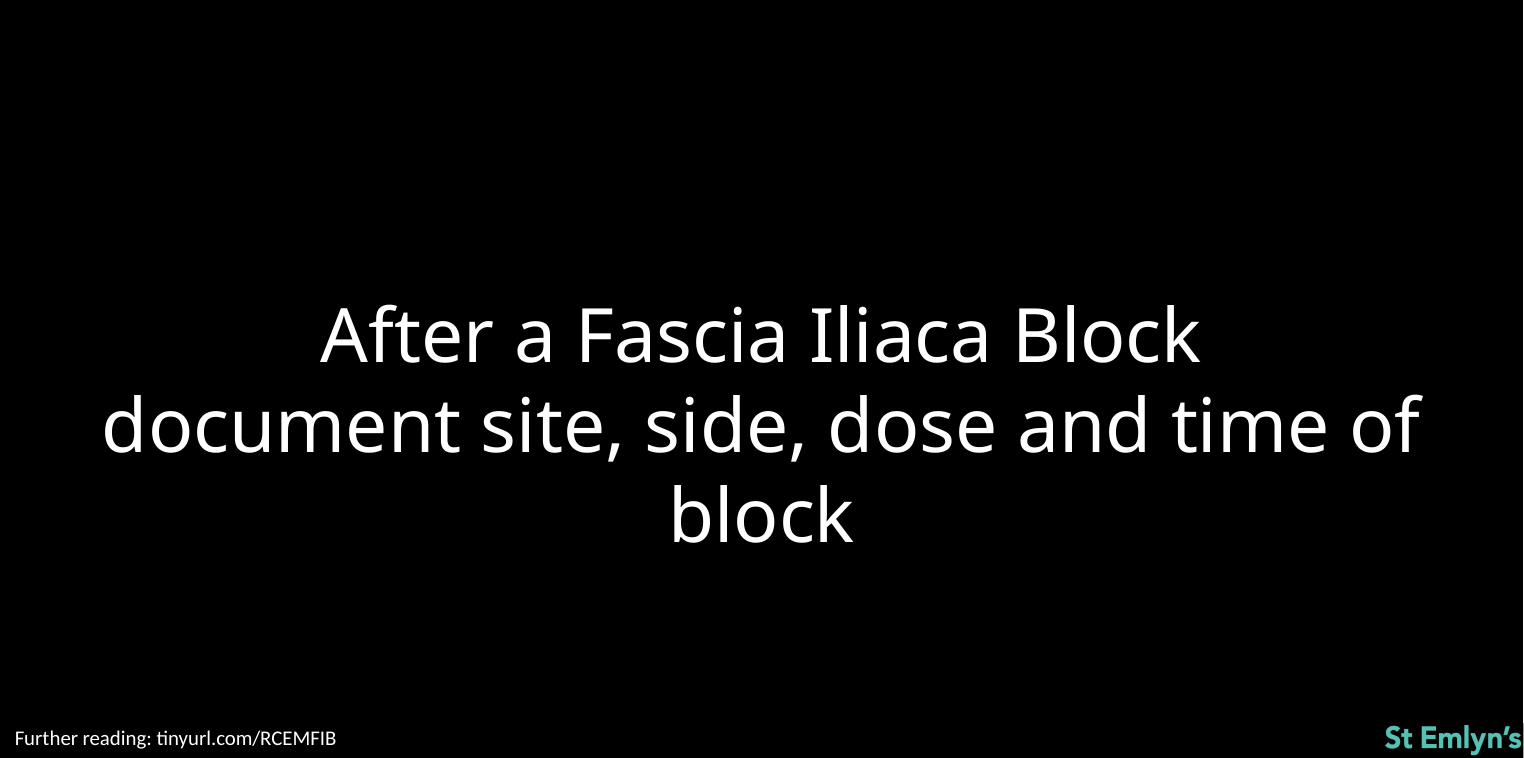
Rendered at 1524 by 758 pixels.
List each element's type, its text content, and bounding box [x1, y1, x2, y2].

text_box Further reading: tinyurl.com/RCEMFIB [0, 717, 762, 758]
text_box After a Fascia Iliaca Block document site, side, dose and time of block [18, 280, 1505, 566]
picture [1384, 723, 1524, 758]
